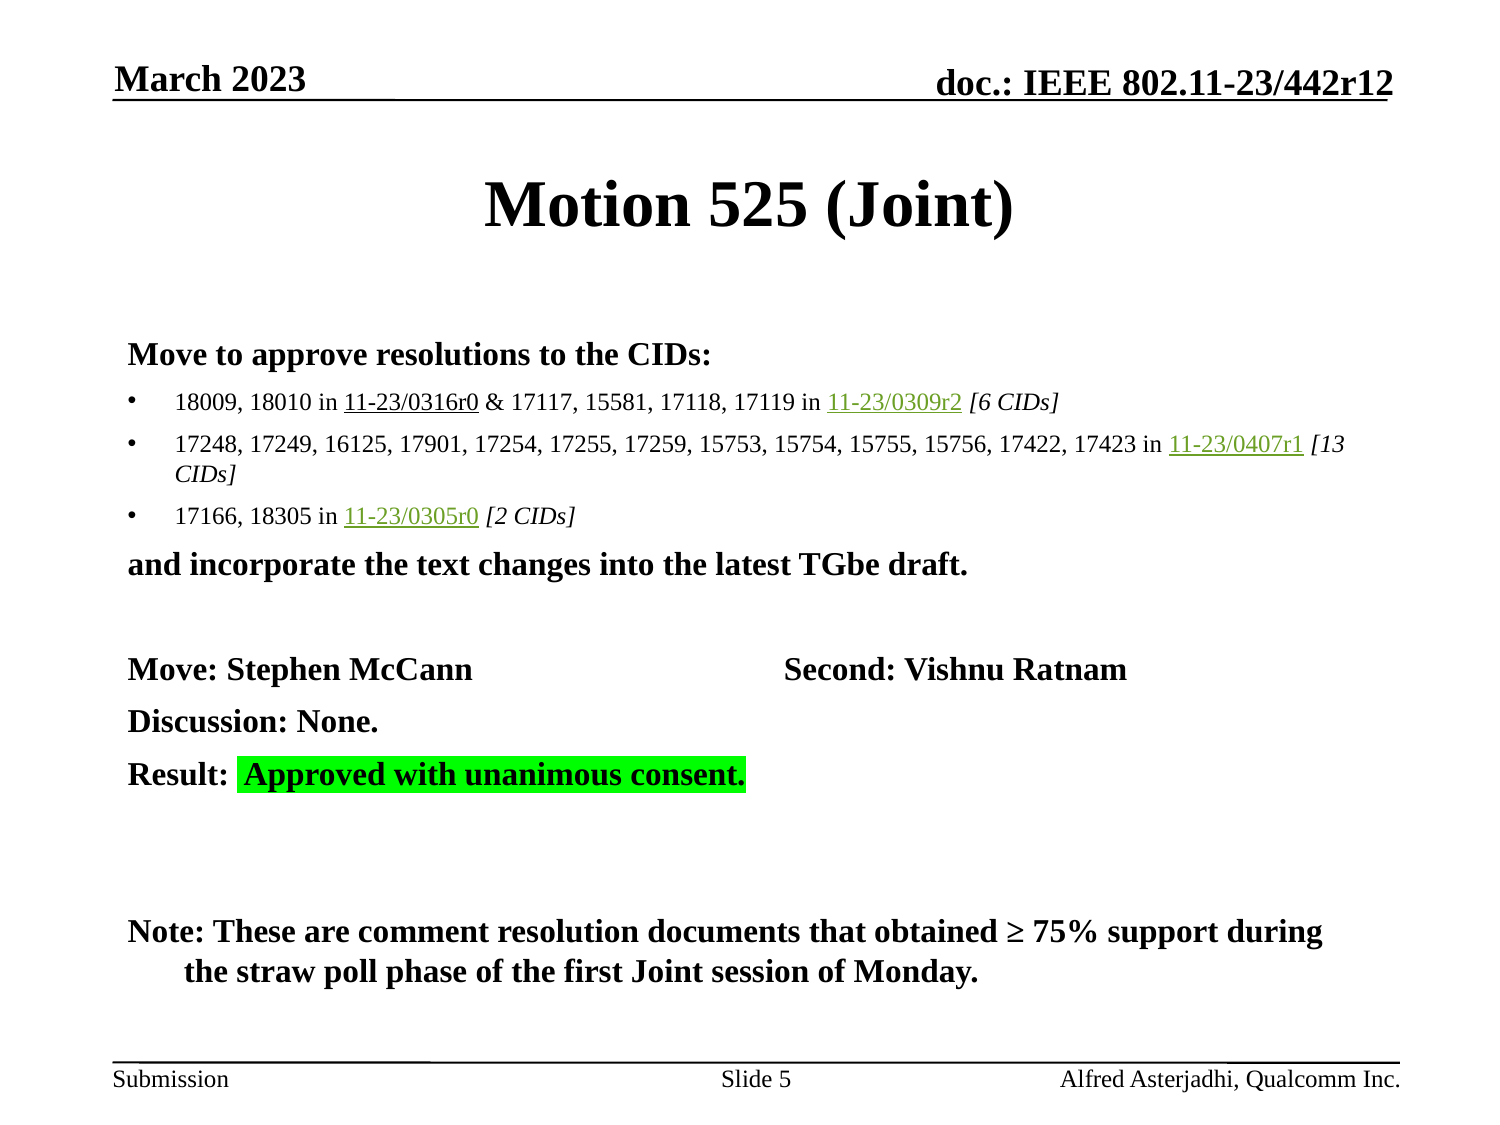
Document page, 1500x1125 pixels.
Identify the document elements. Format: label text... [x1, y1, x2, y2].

footer Alfred Asterjadhi, Qualcomm Inc. [878, 1061, 1402, 1093]
slide_number Slide 5 [712, 1061, 800, 1123]
title Motion 525 (Joint) [112, 112, 1388, 288]
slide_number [114, 54, 423, 100]
list Move to approve resolutions to the CIDs: 18009, 18010 in 11-23/0316r0 & 17117, 15581, 17118, 17119 in 11-23/0309r2 [6 CIDs] 17248, 17249, 16125, 17901, 17254, 17255, 17259, 15753, 15754, 15755, 15756, 17422, 17423 in 11-23/0407r1 [13 CIDs] 17166, 18305 in 11-23/0305r0 [2 CIDs] and incorporate the text changes into the latest TGbe draft. Move: Stephen McCann Second: Vishnu Ratnam Discussion: None. Result: Approved with unanimous consent. Note: These are comment resolution documents that obtained ≥ 75% support during the straw poll phase of the first Joint session of Monday. [112, 324, 1388, 1000]
